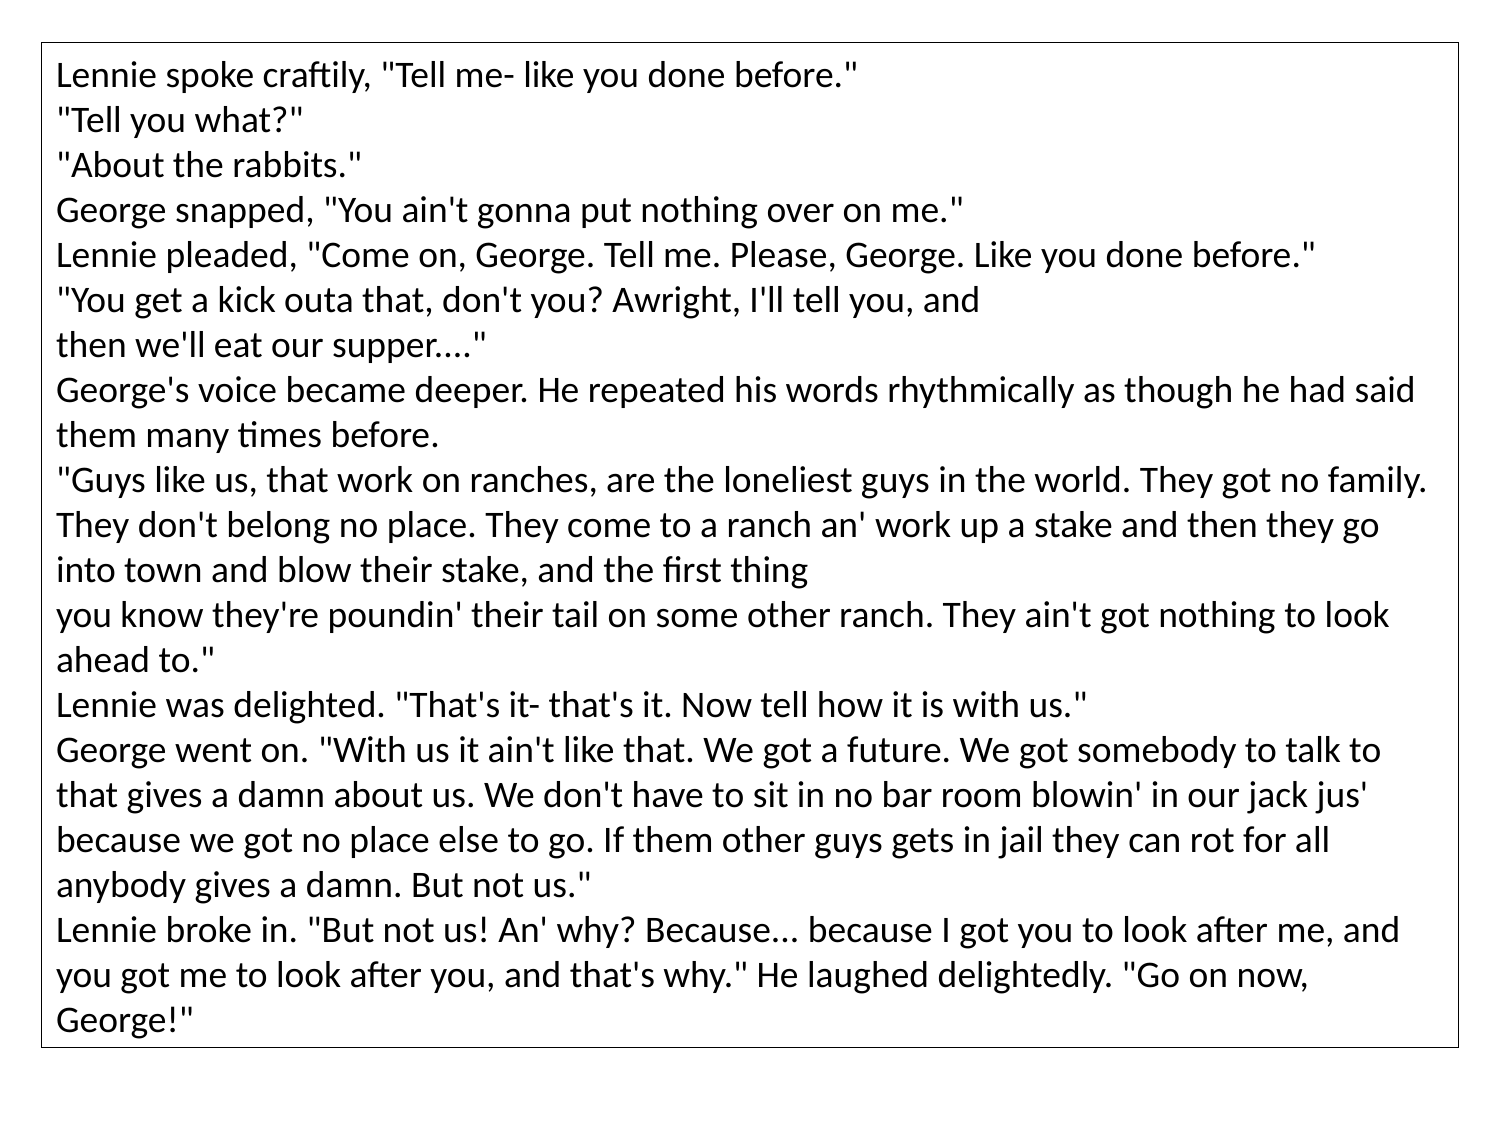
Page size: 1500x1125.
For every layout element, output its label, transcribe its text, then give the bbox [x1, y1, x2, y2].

text_box Lennie spoke craftily, "Tell me- like you done before." "Tell you what?" "About the rabbits." George snapped, "You ain't gonna put nothing over on me." Lennie pleaded, "Come on, George. Tell me. Please, George. Like you done before." "You get a kick outa that, don't you? Awright, I'll tell you, and then we'll eat our supper...." George's voice became deeper. He repeated his words rhythmically as though he had said them many times before. "Guys like us, that work on ranches, are the loneliest guys in the world. They got no family. They don't belong no place. They come to a ranch an' work up a stake and then they go into town and blow their stake, and the first thing you know they're poundin' their tail on some other ranch. They ain't got nothing to look ahead to." Lennie was delighted. "That's it- that's it. Now tell how it is with us." George went on. "With us it ain't like that. We got a future. We got somebody to talk to that gives a damn about us. We don't have to sit in no bar room blowin' in our jack jus' because we got no place else to go. If them other guys gets in jail they can rot for all anybody gives a damn. But not us." Lennie broke in. "But not us! An' why? Because... because I got you to look after me, and you got me to look after you, and that's why." He laughed delightedly. "Go on now, George!" [41, 42, 1459, 1048]
